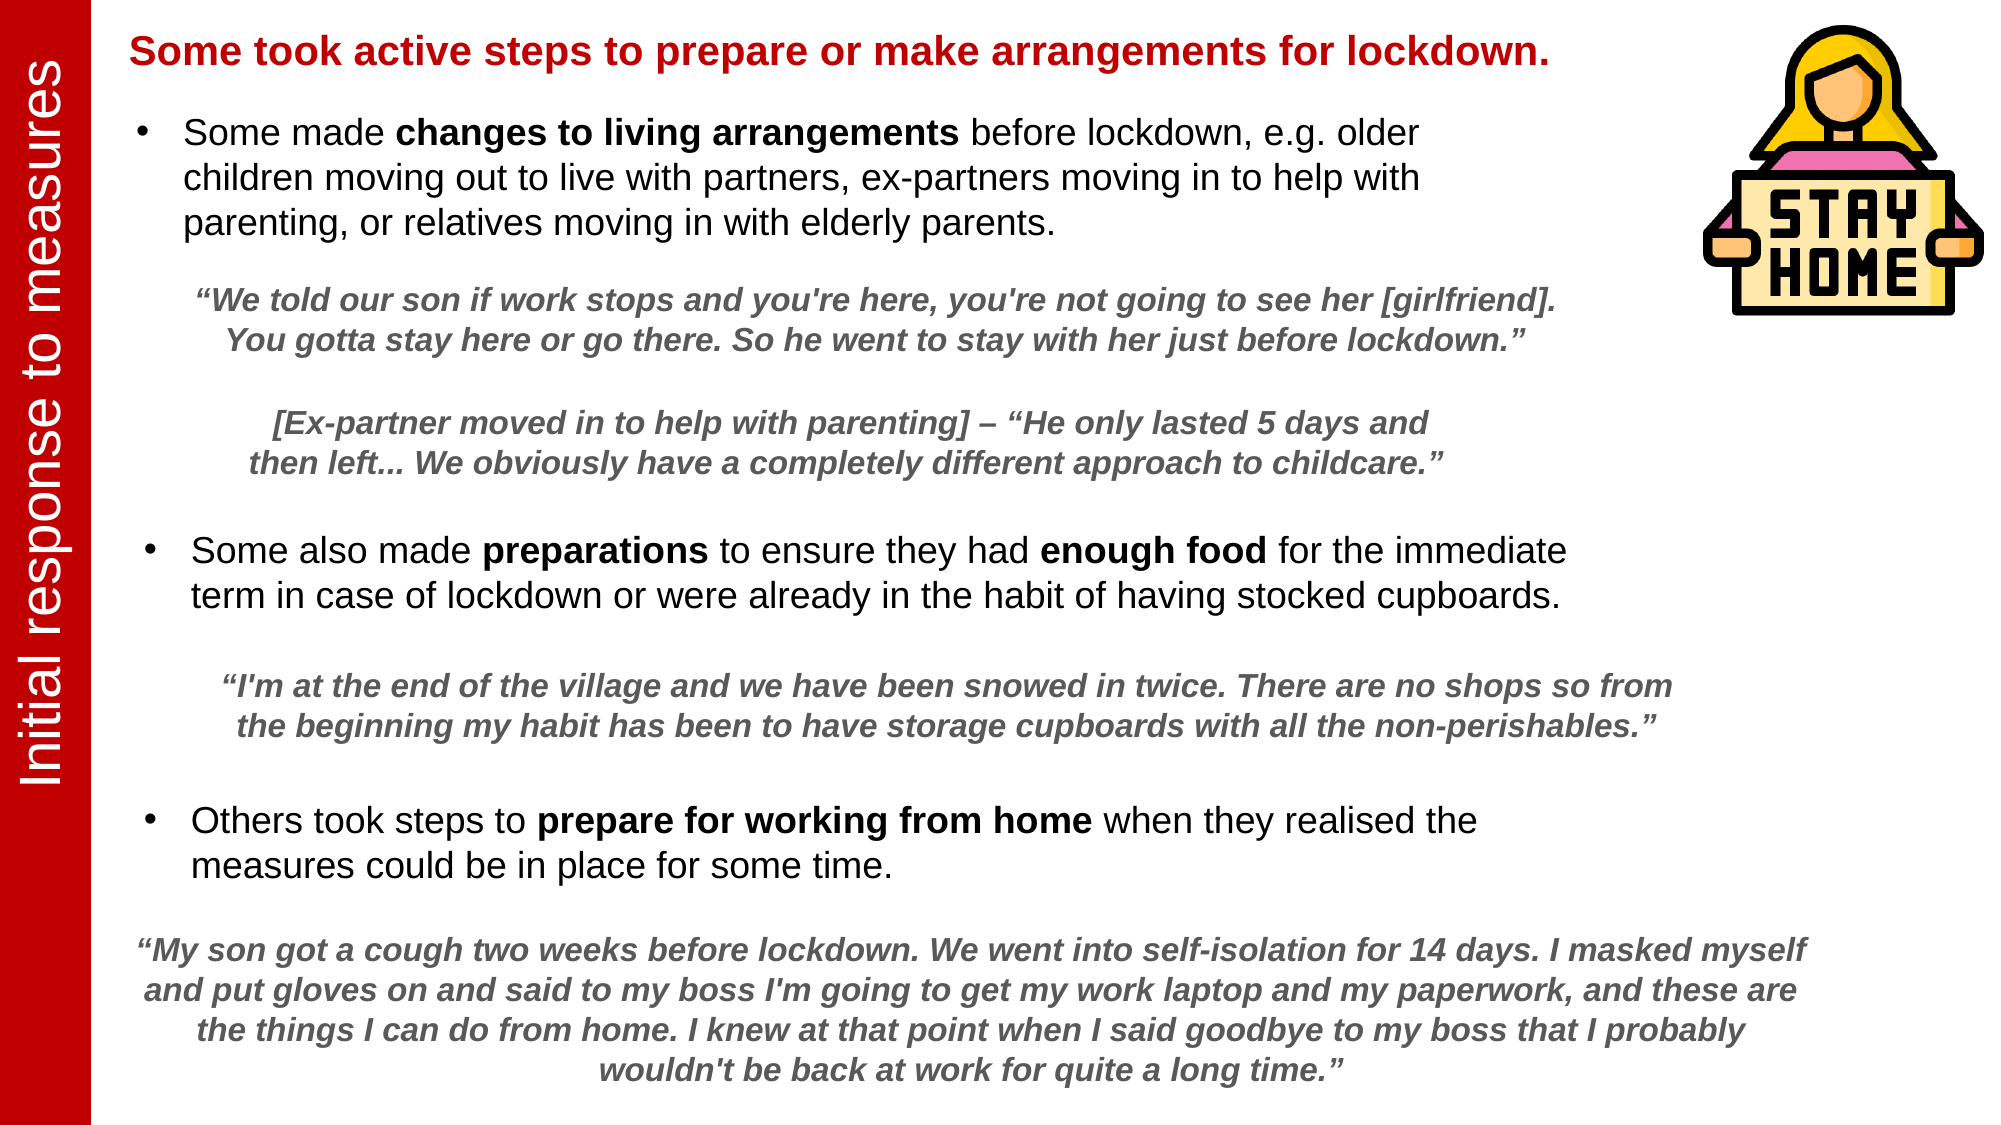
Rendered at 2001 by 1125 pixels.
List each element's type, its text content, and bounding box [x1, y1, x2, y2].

text_box “We told our son if work stops and you're here, you're not going to see her [girlfriend]. You gotta stay here or go there. So he went to stay with her just before lockdown.” [151, 270, 1602, 366]
text_box Some took active steps to prepare or make arrangements for lockdown. [114, 16, 1585, 81]
text_box “I'm at the end of the village and we have been snowed in twice. There are no shops so from the beginning my habit has been to have storage cupboards with all the non-perishables.” [182, 656, 1714, 752]
text_box [Ex-partner moved in to help with parenting] – “He only lasted 5 days and then left... We obviously have a completely different approach to childcare.” [222, 393, 1472, 489]
text_box “My son got a cough two weeks before lockdown. We went into self-isolation for 14 days. I masked myself and put gloves on and said to my boss I'm going to get my work laptop and my paperwork, and these are the things I can do from home. I knew at that point when I said goodbye to my boss that I probably wouldn't be back at work for quite a long time.” [114, 920, 1830, 1096]
picture [1688, 15, 1998, 325]
text_box Some also made preparations to ensure they had enough food for the immediate term in case of lockdown or were already in the habit of having stocked cupboards. Others took steps to prepare for working from home when they realised the measures could be in place for some time. [129, 518, 1871, 929]
text_box Some made changes to living arrangements before lockdown, e.g. older children moving out to live with partners, ex-partners moving in to help with parenting, or relatives moving in with elderly parents. [121, 100, 1514, 251]
text_box Initial response to measures [0, 0, 91, 1125]
